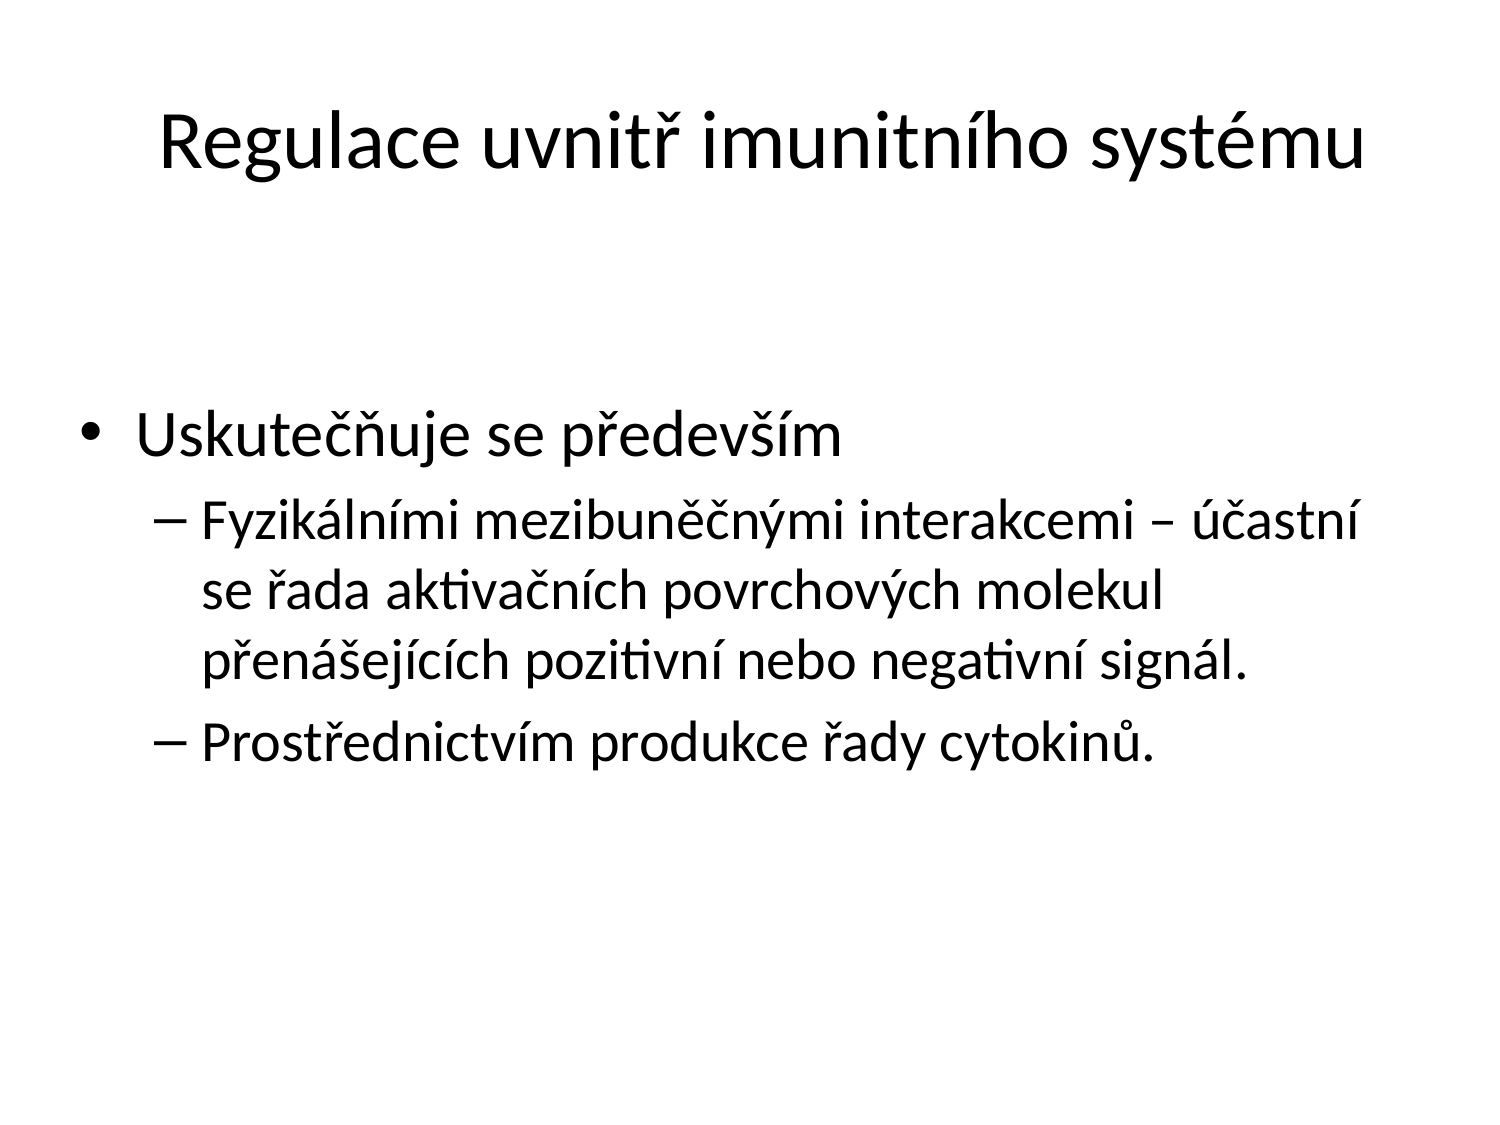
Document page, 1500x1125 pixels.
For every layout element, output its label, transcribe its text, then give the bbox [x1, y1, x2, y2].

text_box Uskutečňuje se především Fyzikálními mezibuněčnými interakcemi – účastní se řada aktivačních povrchových molekul přenášejících pozitivní nebo negativní signál. Prostřednictvím produkce řady cytokinů. [64, 382, 1415, 1125]
text_box Regulace uvnitř imunitního systému [88, 78, 1439, 266]
